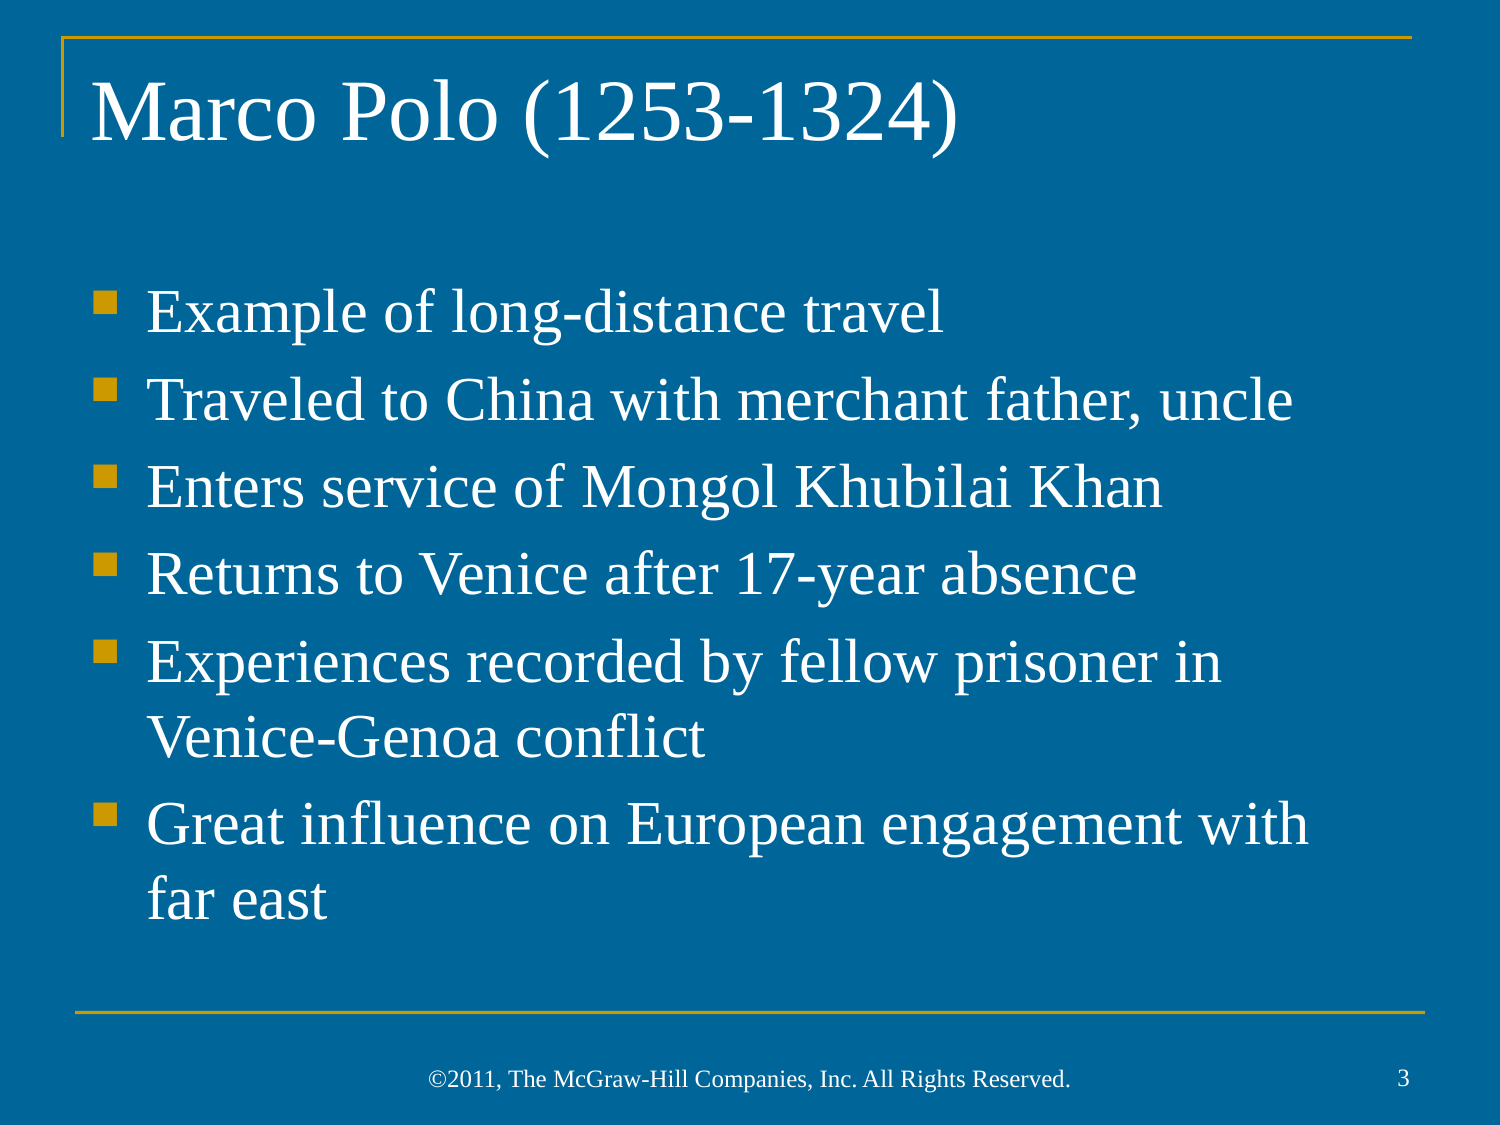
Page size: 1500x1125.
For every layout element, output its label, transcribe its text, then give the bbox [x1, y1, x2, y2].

slide_number 3 [1074, 1023, 1426, 1100]
list Example of long-distance travel Traveled to China with merchant father, uncle Enters service of Mongol Khubilai Khan Returns to Venice after 17-year absence Experiences recorded by fellow prisoner in Venice-Genoa conflict Great influence on European engagement with far east [74, 262, 1426, 1006]
title Marco Polo (1253-1324) [74, 45, 1426, 233]
footer ©2011, The McGraw-Hill Companies, Inc. All Rights Reserved. [324, 1024, 1176, 1101]
